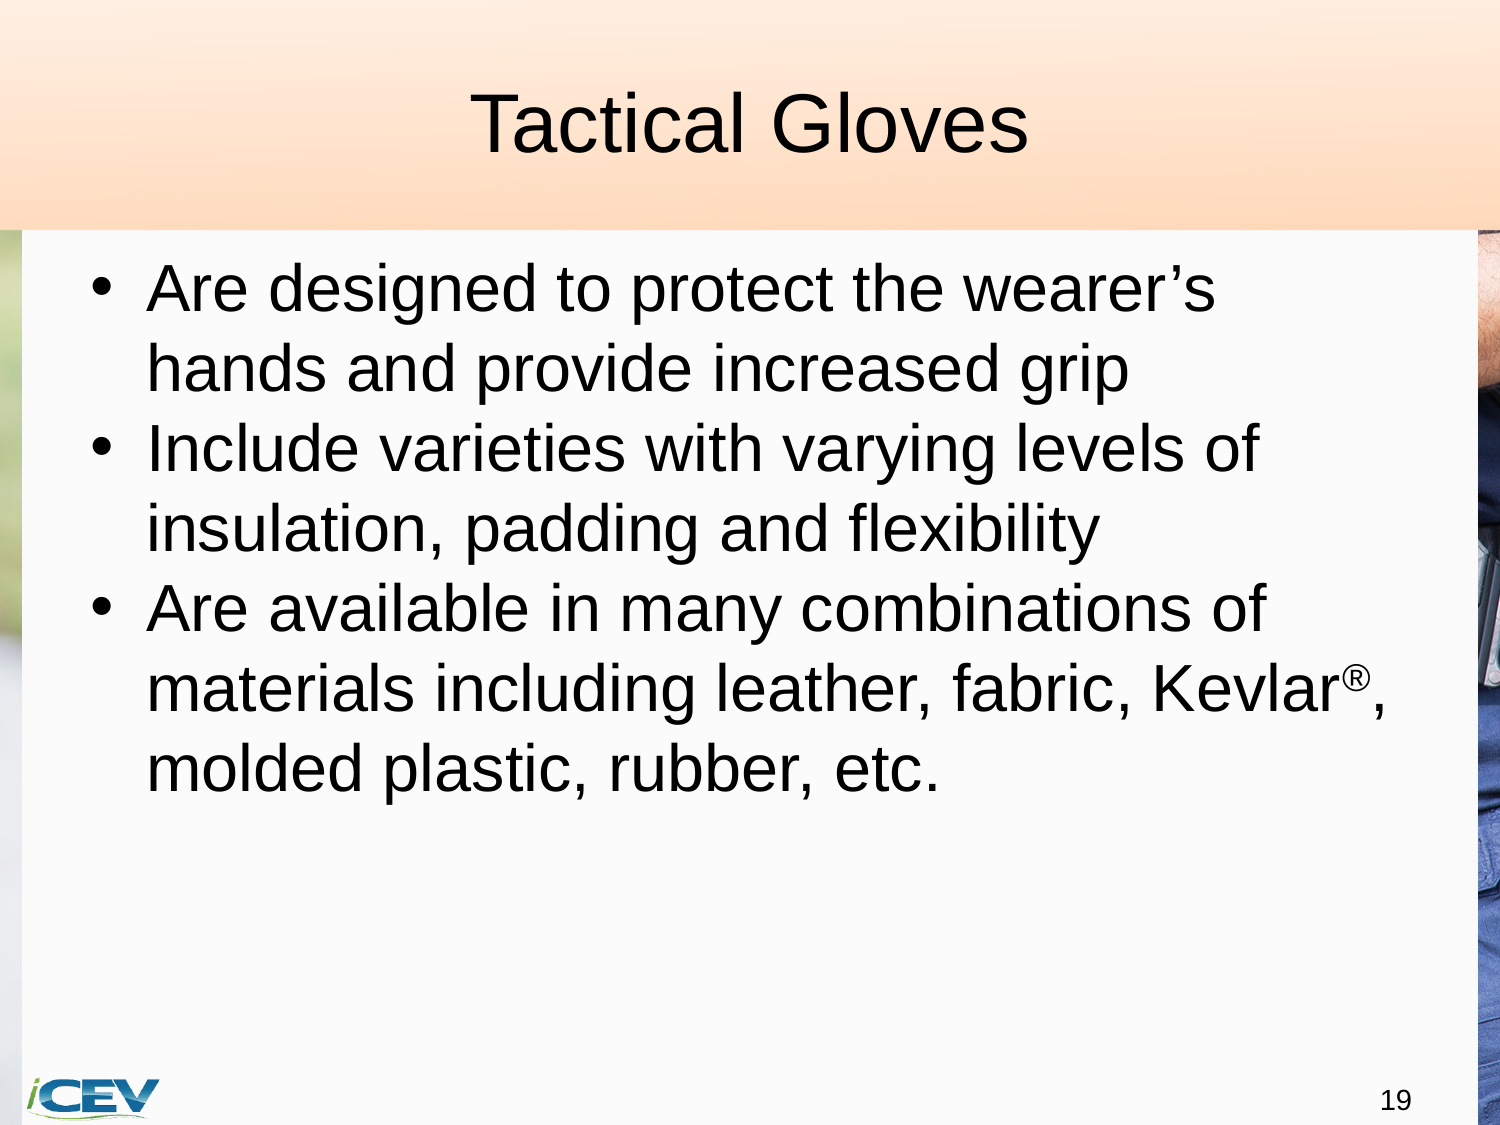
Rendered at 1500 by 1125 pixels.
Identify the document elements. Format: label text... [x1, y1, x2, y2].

title Tactical Gloves [75, 24, 1425, 213]
list Are designed to protect the wearer’s hands and provide increased grip Include varieties with varying levels of insulation, padding and flexibility Are available in many combinations of materials including leather, fabric, Kevlar®, molded plastic, rubber, etc. [75, 237, 1425, 1063]
picture [0, 0, 1500, 1125]
